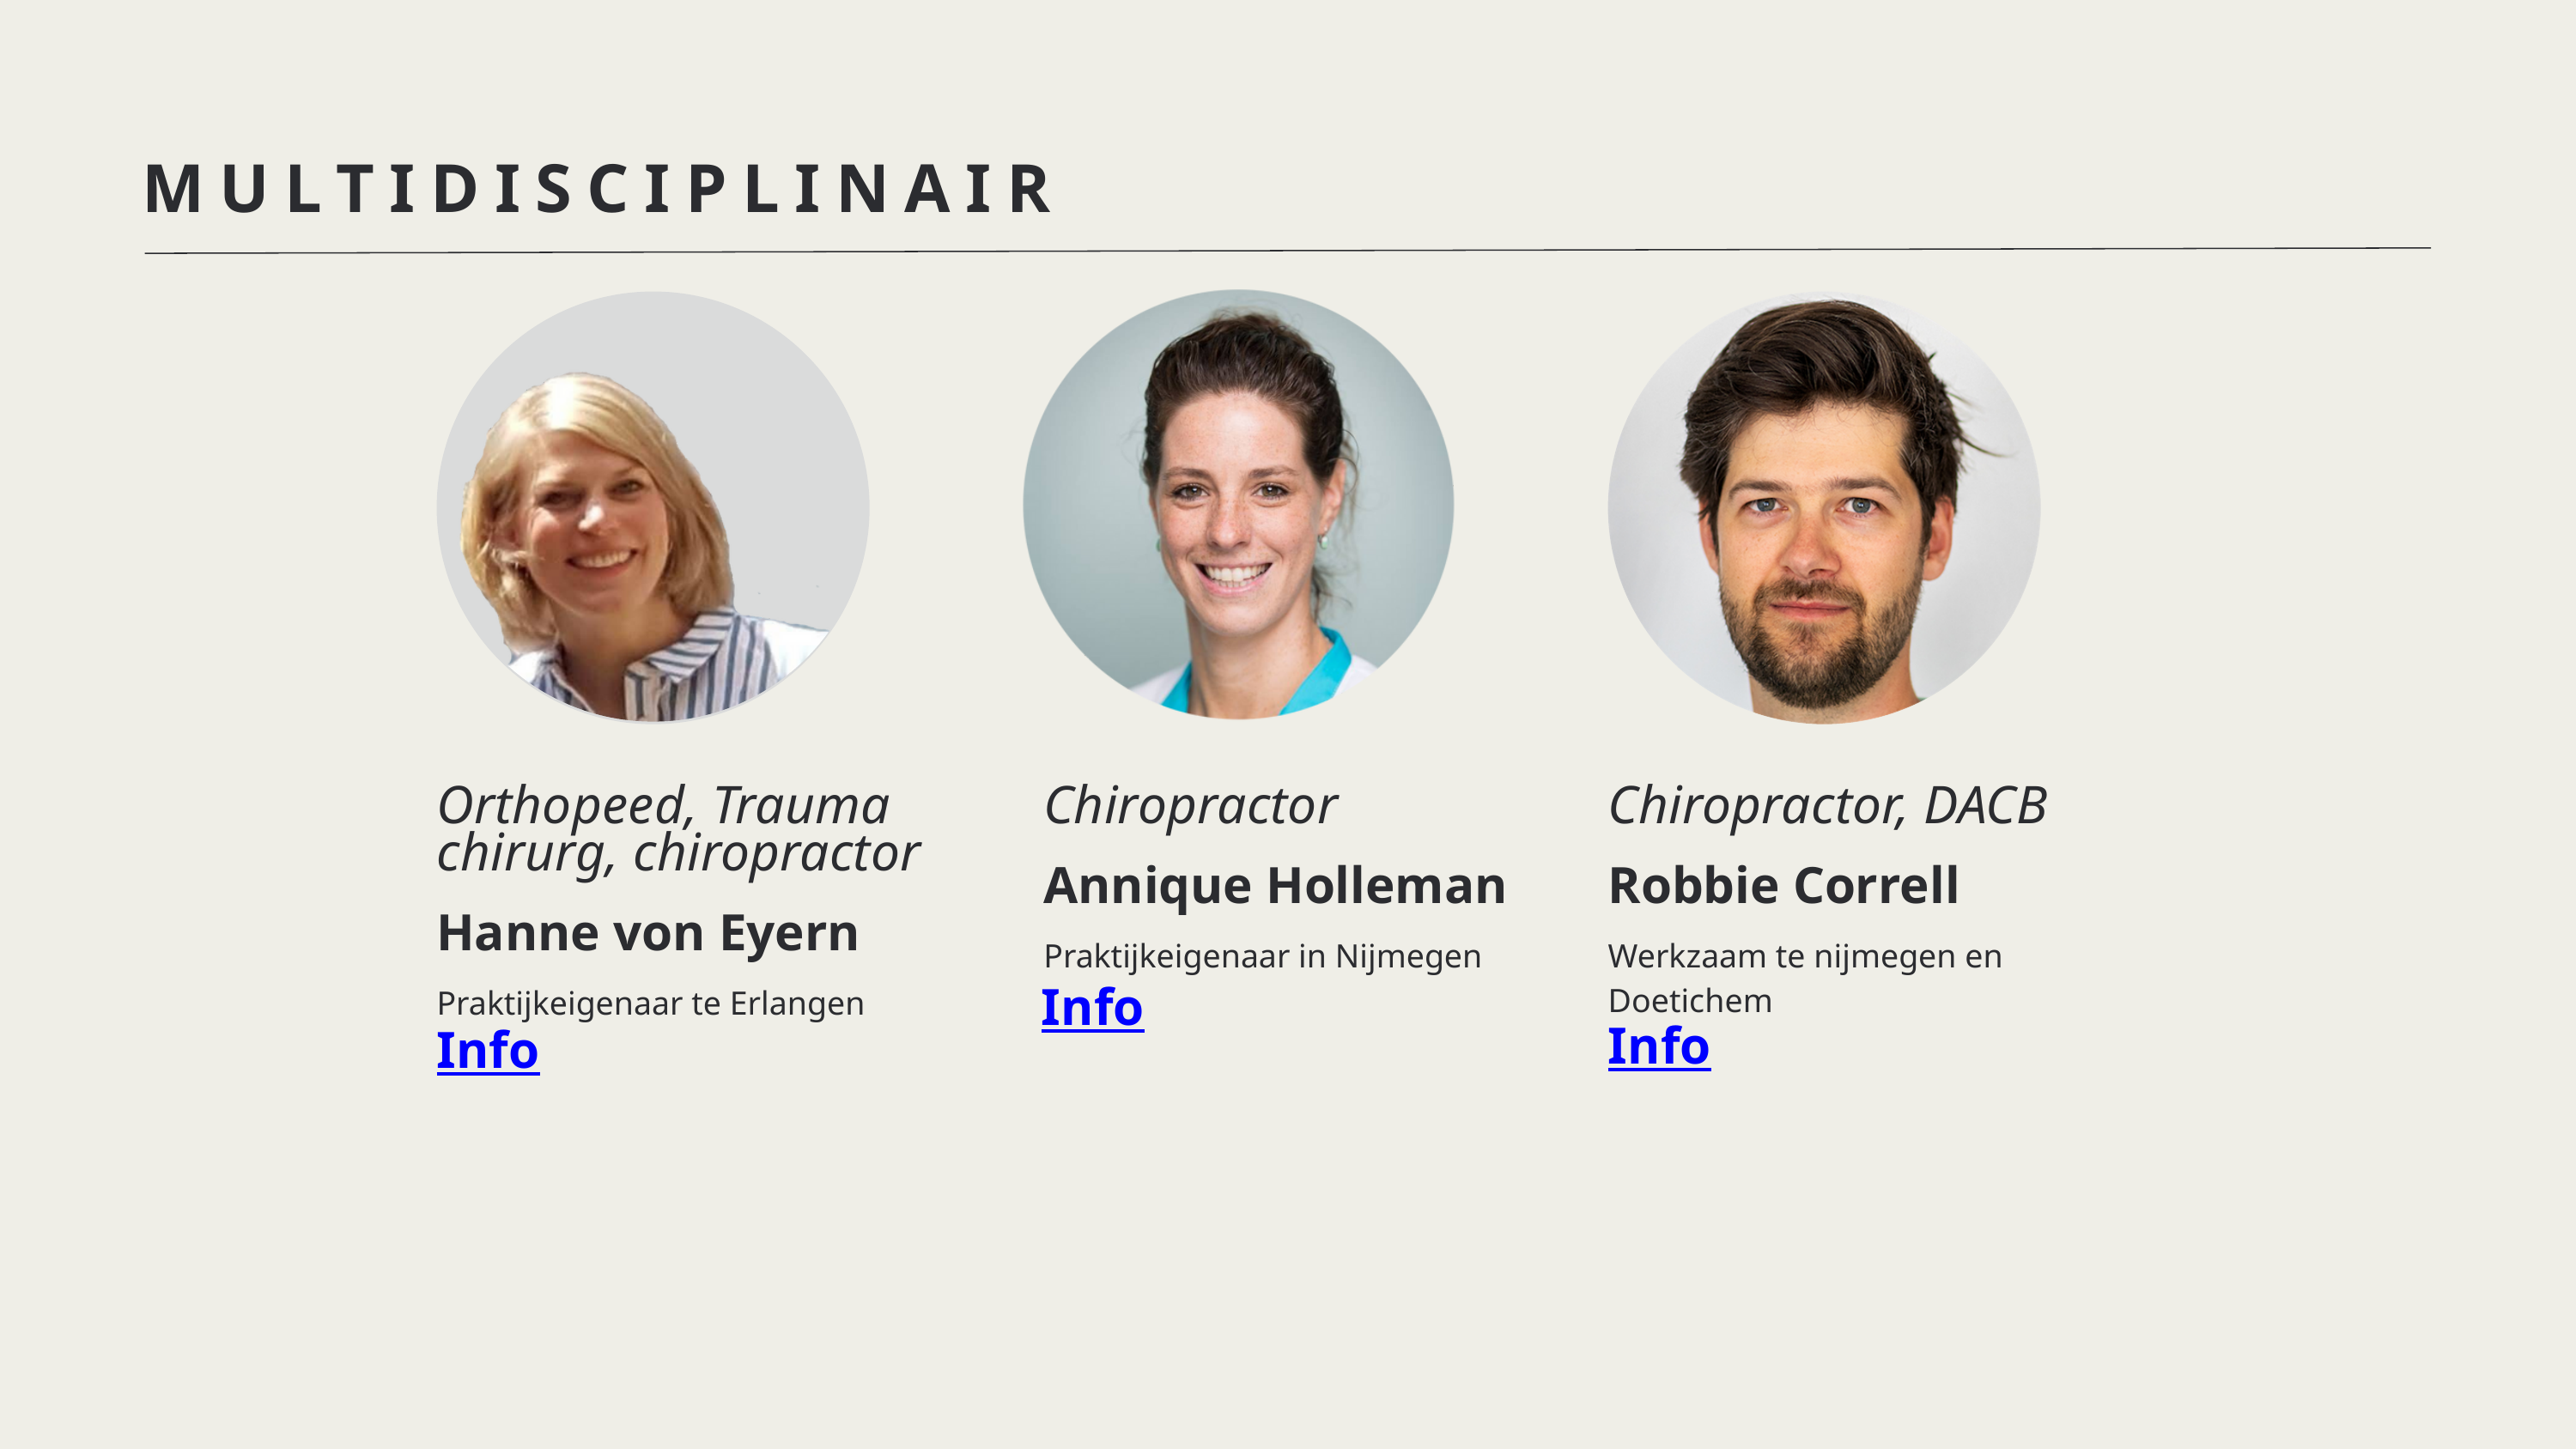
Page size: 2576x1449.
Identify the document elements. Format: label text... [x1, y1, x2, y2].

text_box Info [436, 1024, 605, 1087]
text_box Info [1607, 1022, 1793, 1082]
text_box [436, 288, 870, 722]
text_box Info [1041, 976, 1209, 1044]
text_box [1022, 288, 1455, 722]
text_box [1607, 777, 2140, 1016]
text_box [1043, 778, 1576, 972]
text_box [436, 778, 969, 1019]
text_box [1607, 291, 2041, 724]
text_box MULTIDISCIPLINAIR [142, 132, 2428, 226]
